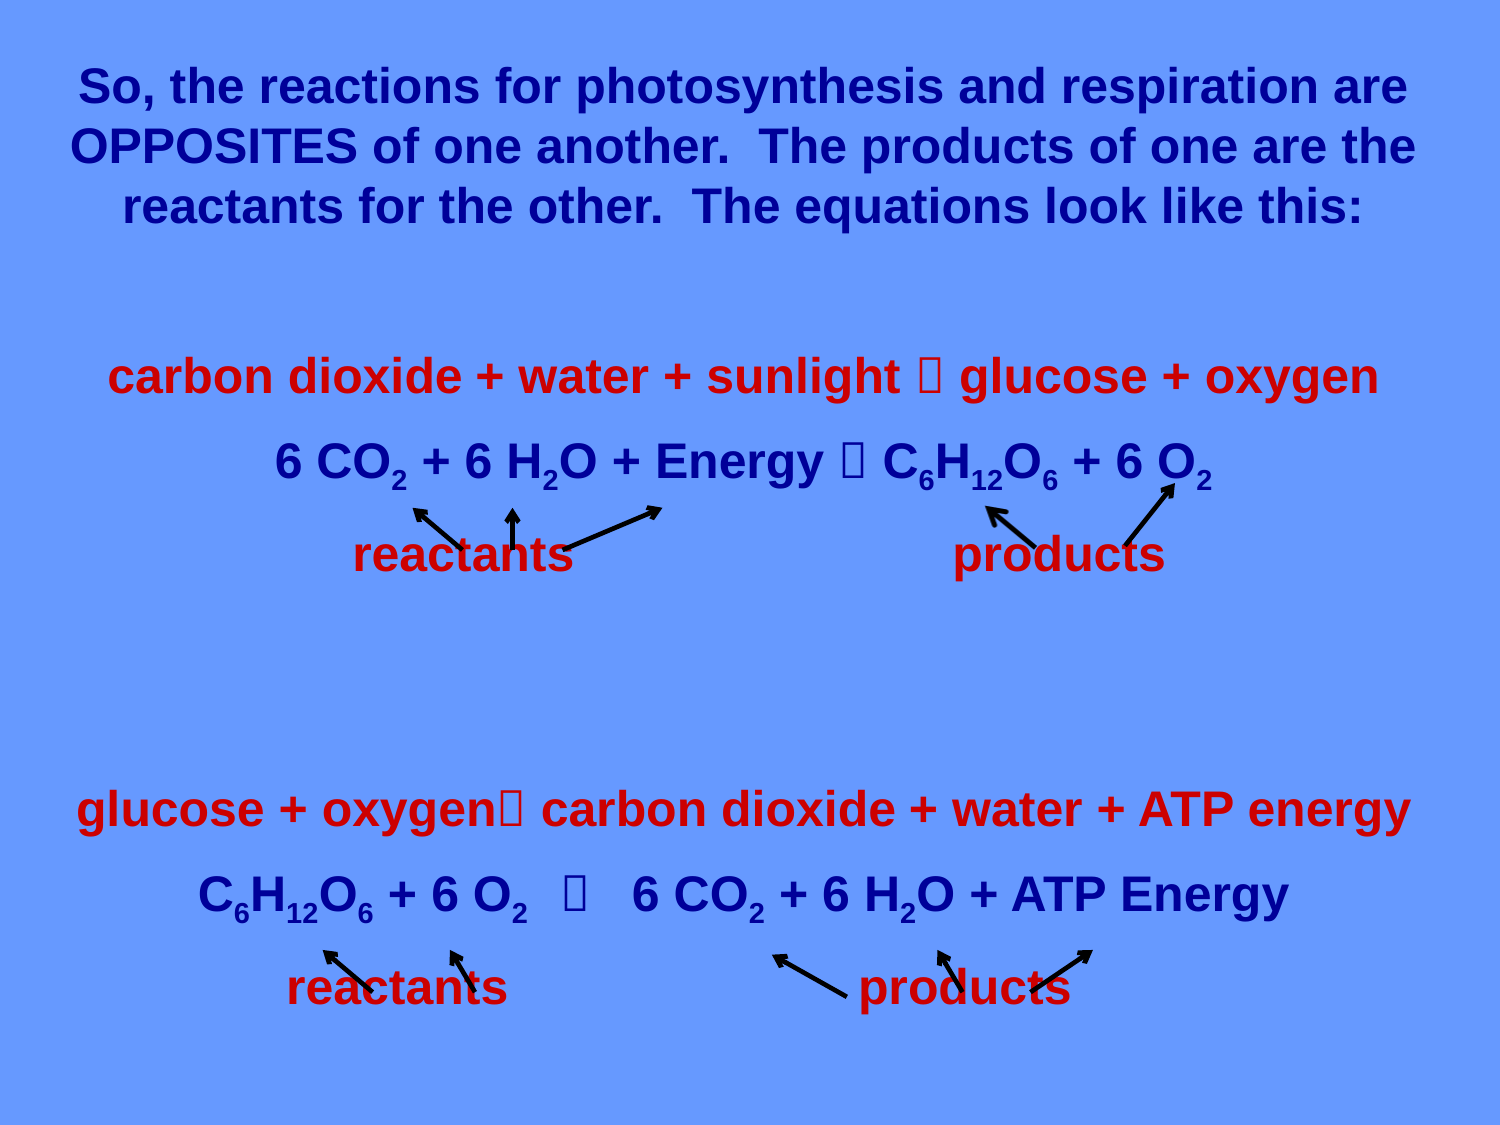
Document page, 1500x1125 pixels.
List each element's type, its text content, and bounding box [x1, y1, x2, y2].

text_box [412, 507, 463, 551]
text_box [449, 949, 476, 993]
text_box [937, 949, 963, 993]
text_box So, the reactions for photosynthesis and respiration are OPPOSITES of one another. The products of one are the reactants for the other. The equations look like this: carbon dioxide + water + sunlight  glucose + oxygen 6 CO2 + 6 H2O + Energy  C6H12O6 + 6 O2 reactants products glucose + oxygen carbon dioxide + water + ATP energy C6H12O6 + 6 O2  6 CO2 + 6 H2O + ATP Energy reactants products [37, 45, 1450, 1022]
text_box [322, 949, 373, 993]
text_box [1124, 482, 1176, 547]
picture [962, 482, 1038, 551]
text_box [562, 507, 663, 551]
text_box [771, 954, 847, 997]
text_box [1030, 949, 1094, 993]
